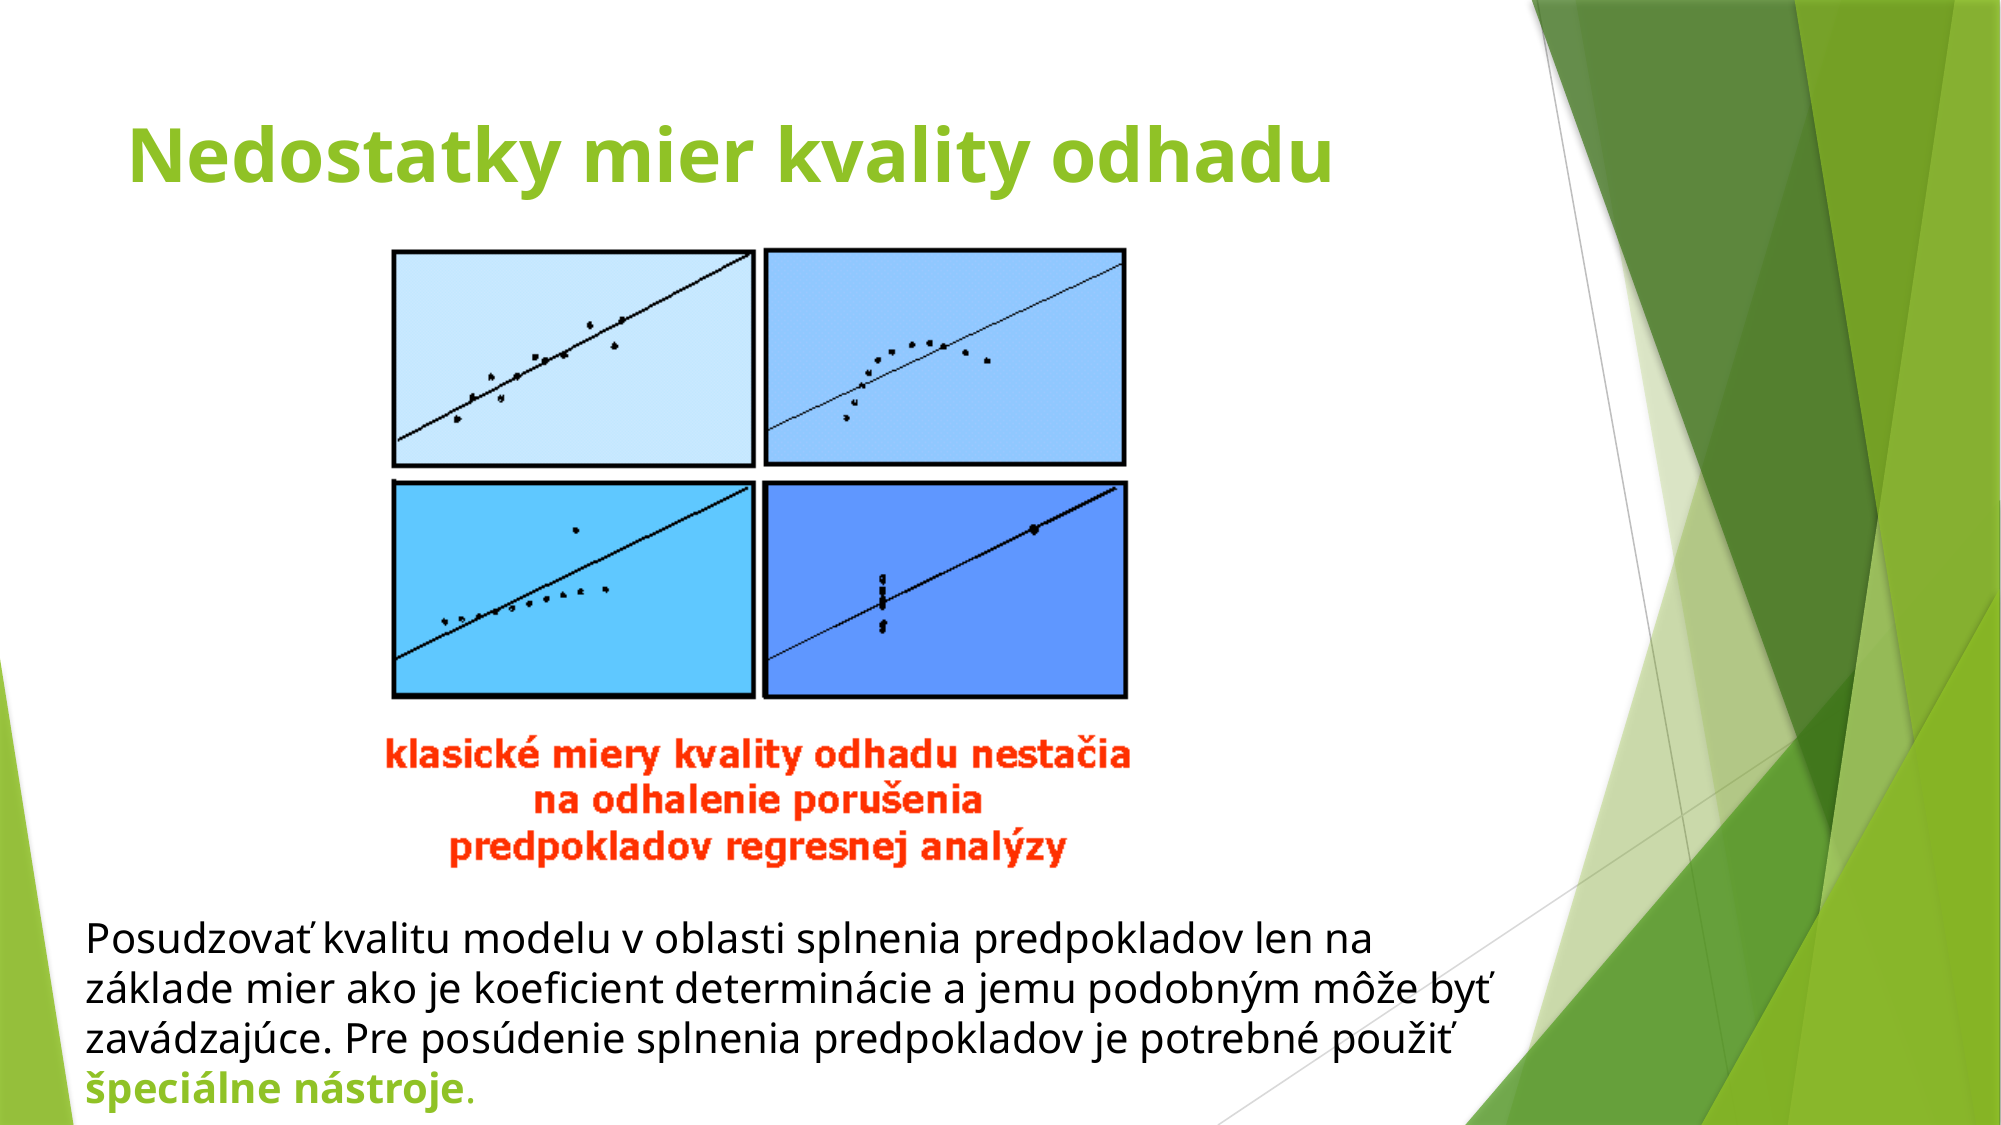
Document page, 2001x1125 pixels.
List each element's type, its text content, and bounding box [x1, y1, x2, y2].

title Nedostatky mier kvality odhadu [111, 99, 1522, 243]
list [358, 241, 1158, 880]
text_box Posudzovať kvalitu modelu v oblasti splnenia predpokladov len na základe mier ako je koeficient determinácie a jemu podobným môže byť zavádzajúce. Pre posúdenie splnenia predpokladov je potrebné použiť špeciálne nástroje. [70, 904, 1542, 1120]
